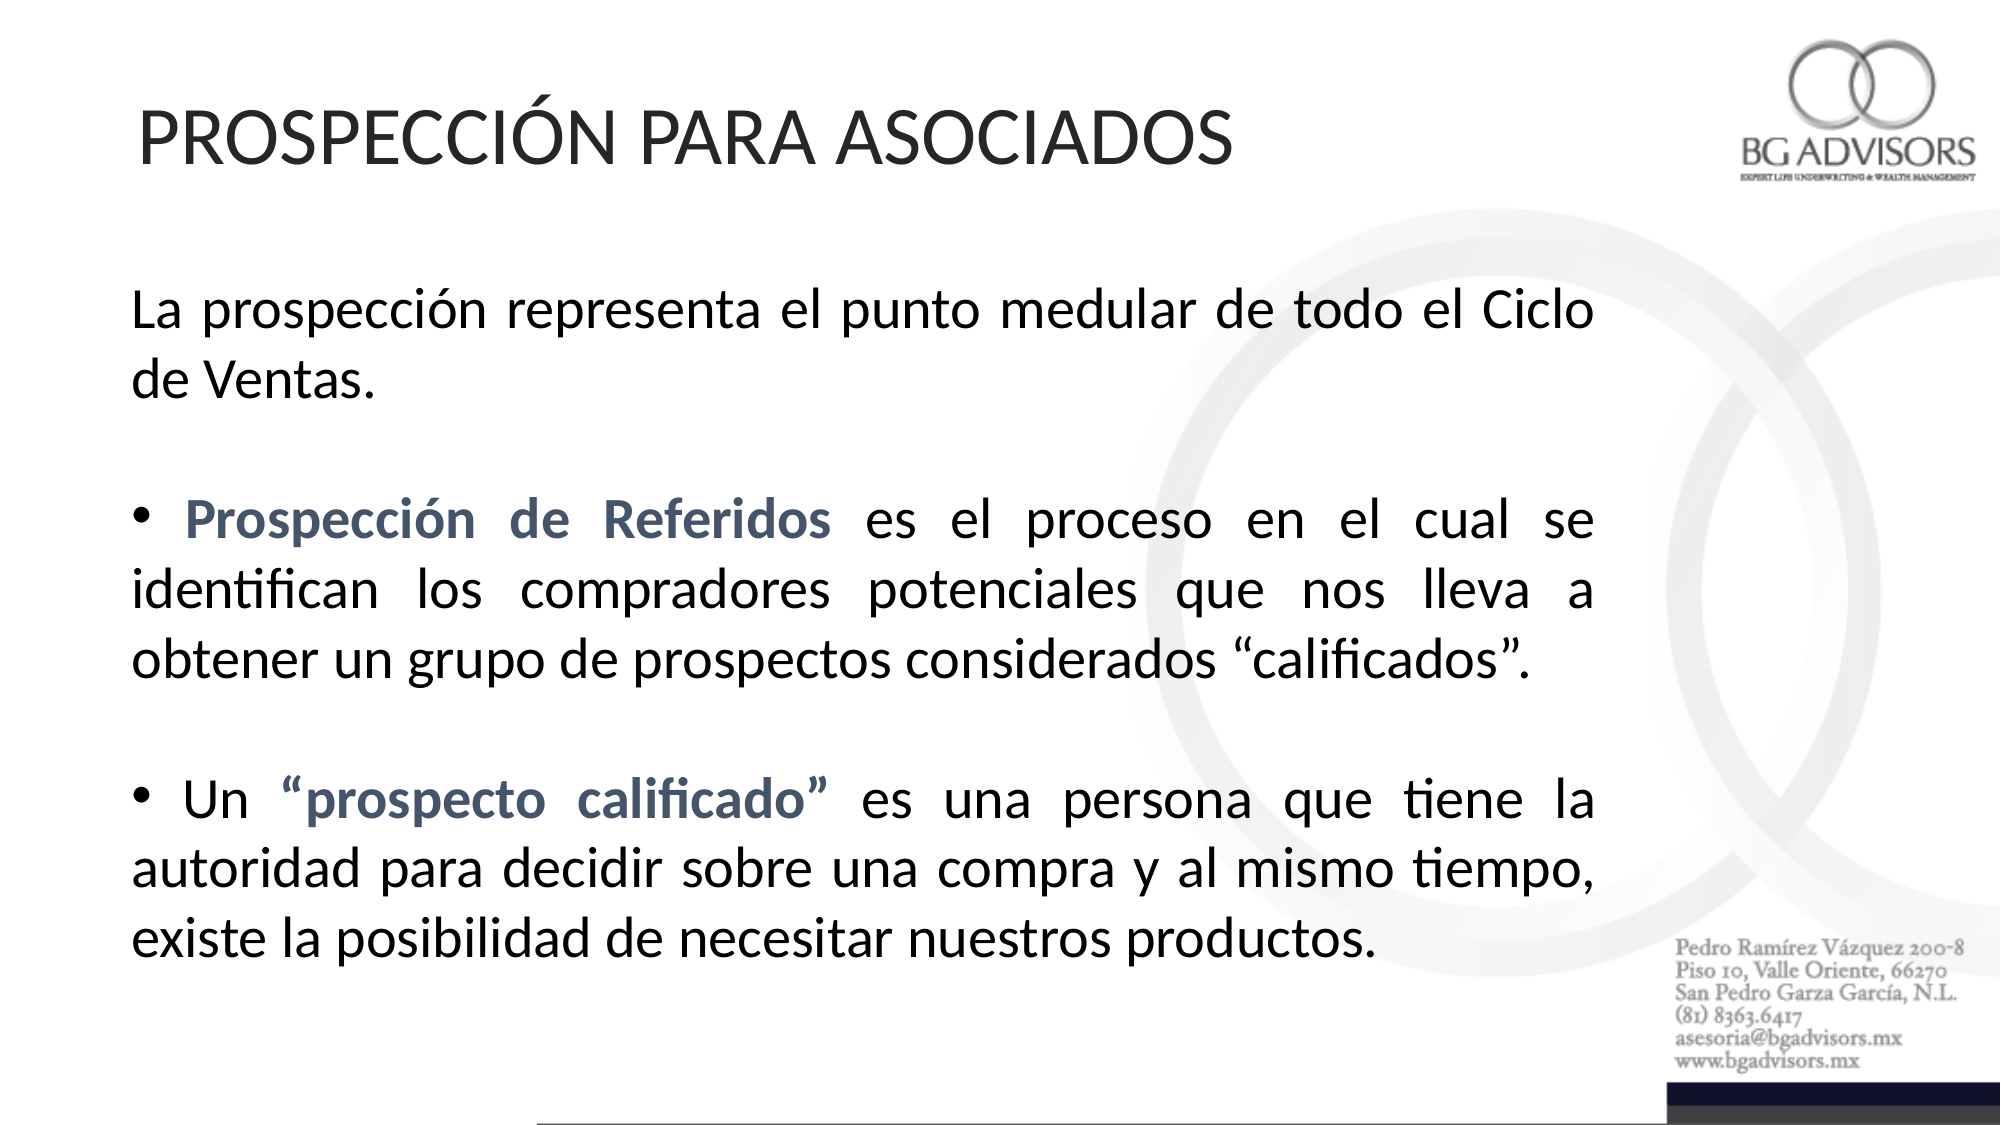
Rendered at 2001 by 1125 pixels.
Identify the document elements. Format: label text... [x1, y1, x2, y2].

text_box PROSPECCIÓN PARA ASOCIADOS [122, 73, 536, 189]
text_box La prospección representa el punto medular de todo el Ciclo de Ventas. Prospección de Referidos es el proceso en el cual se identifican los compradores potenciales que nos lleva a obtener un grupo de prospectos considerados “calificados”. Un “prospecto calificado” es una persona que tiene la autoridad para decidir sobre una compra y al mismo tiempo, existe la posibilidad de necesitar nuestros productos. [116, 262, 536, 977]
picture [536, 0, 2000, 1125]
